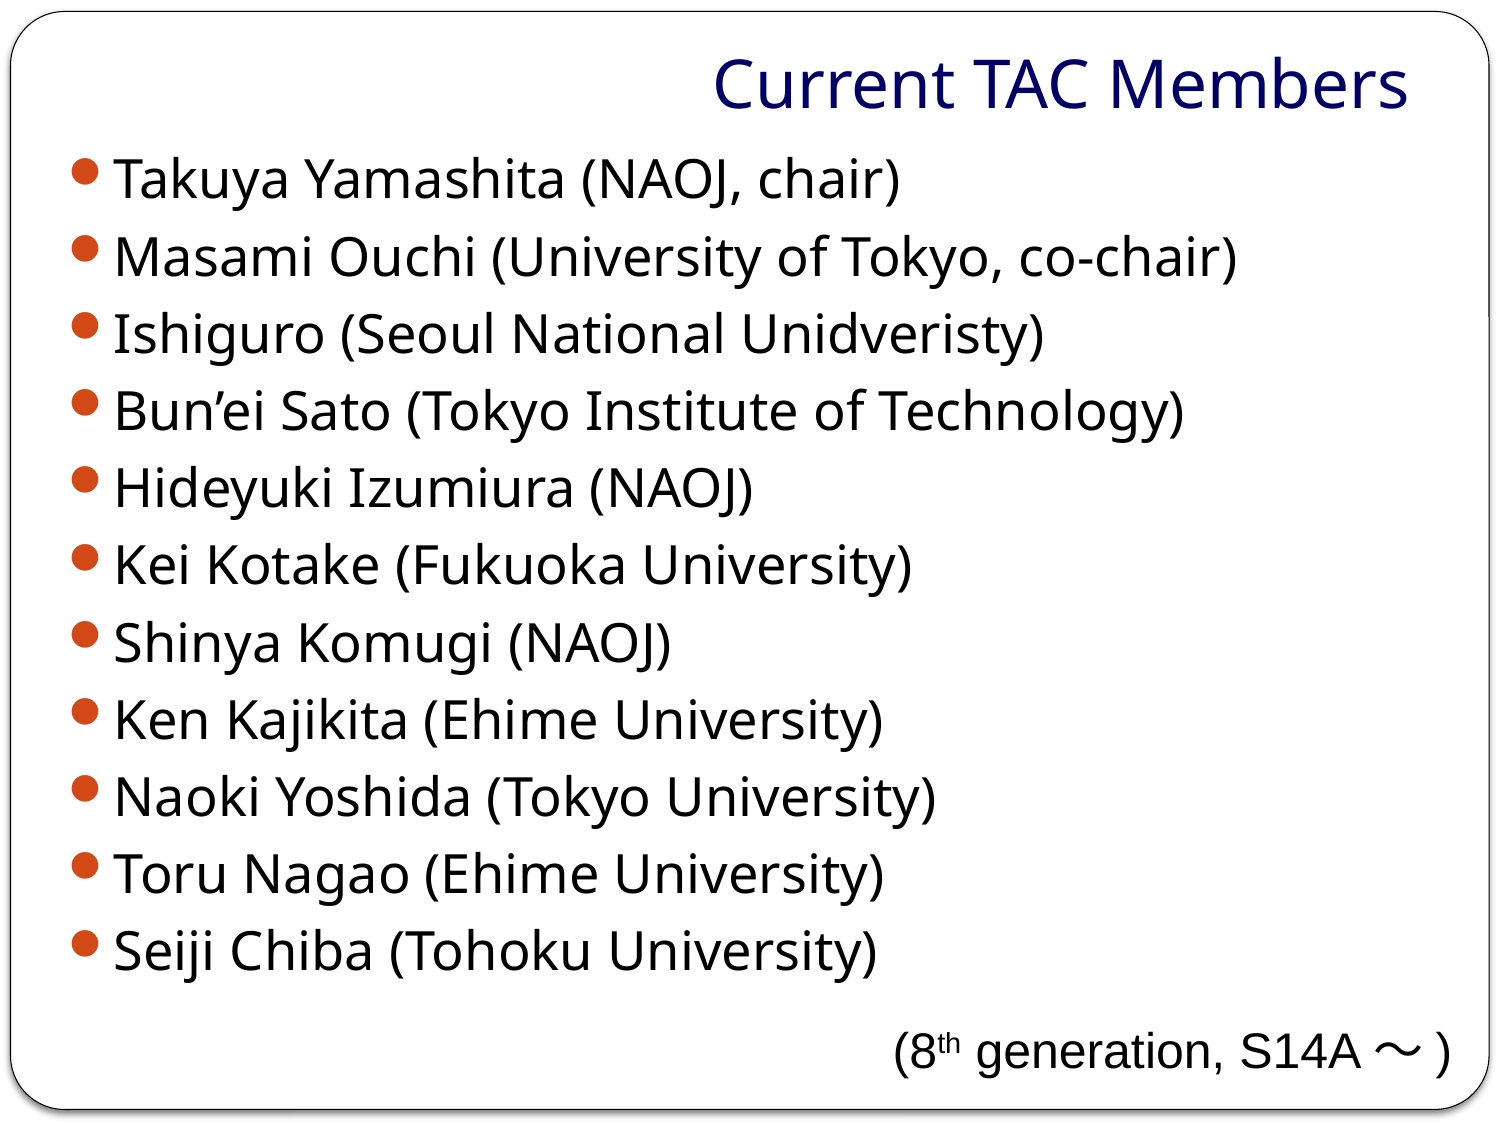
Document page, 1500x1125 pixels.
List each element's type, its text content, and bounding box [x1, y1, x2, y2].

list Takuya Yamashita (NAOJ, chair) Masami Ouchi (University of Tokyo, co-chair) Ishiguro (Seoul National Unidveristy) Bun’ei Sato (Tokyo Institute of Technology) Hideyuki Izumiura (NAOJ) Kei Kotake (Fukuoka University) Shinya Komugi (NAOJ) Ken Kajikita (Ehime University) Naoki Yoshida (Tokyo University) Toru Nagao (Ehime University) Seiji Chiba (Tohoku University) [53, 137, 1329, 1106]
text_box (8th generation, S14A～) [878, 1011, 1468, 1087]
title Current TAC Members [150, 33, 1425, 138]
